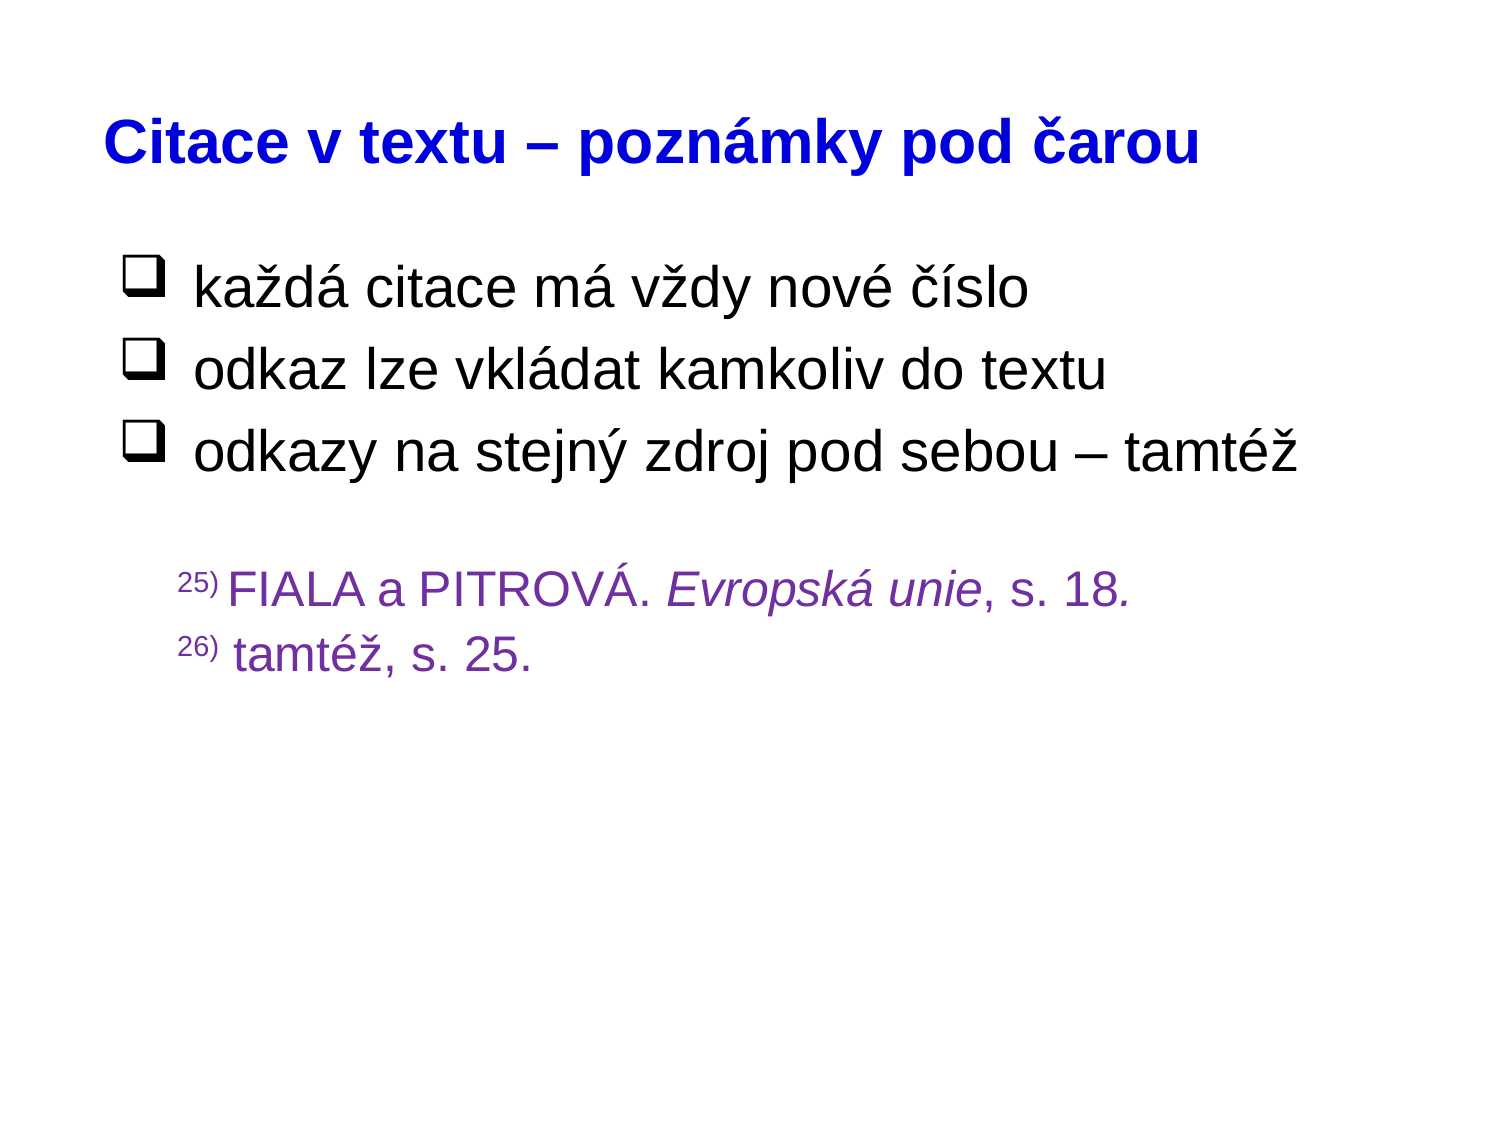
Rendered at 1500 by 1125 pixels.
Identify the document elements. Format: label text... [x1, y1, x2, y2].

list každá citace má vždy nové číslo odkaz lze vkládat kamkoliv do textu odkazy na stejný zdroj pod sebou – tamtéž 25) FIALA a PITROVÁ. Evropská unie, s. 18. 26) tamtéž, s. 25. [103, 241, 1397, 1014]
title Citace v textu – poznámky pod čarou [103, 101, 1397, 215]
